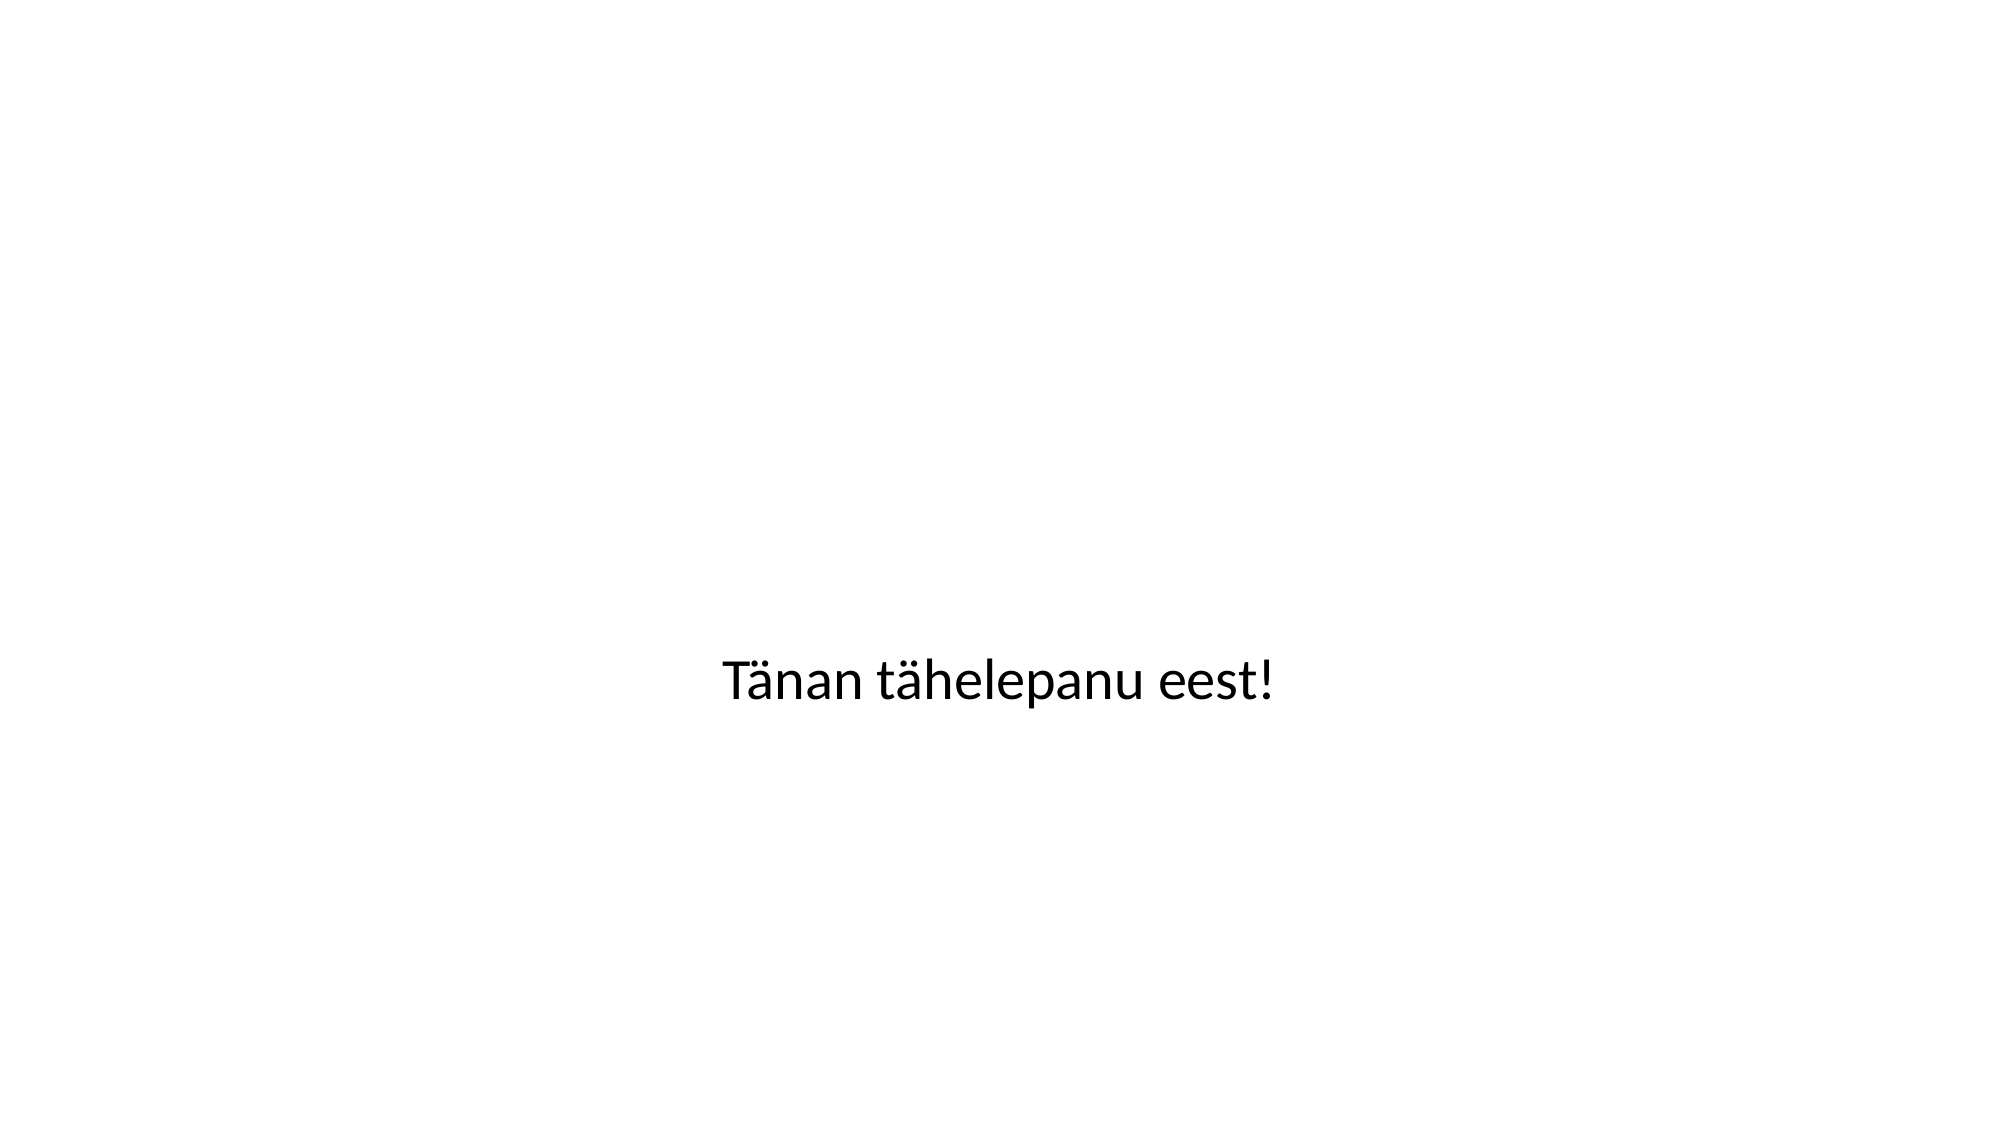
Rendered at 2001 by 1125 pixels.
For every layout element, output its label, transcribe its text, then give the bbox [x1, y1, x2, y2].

list Tänan tähelepanu eest! [137, 299, 1863, 1014]
